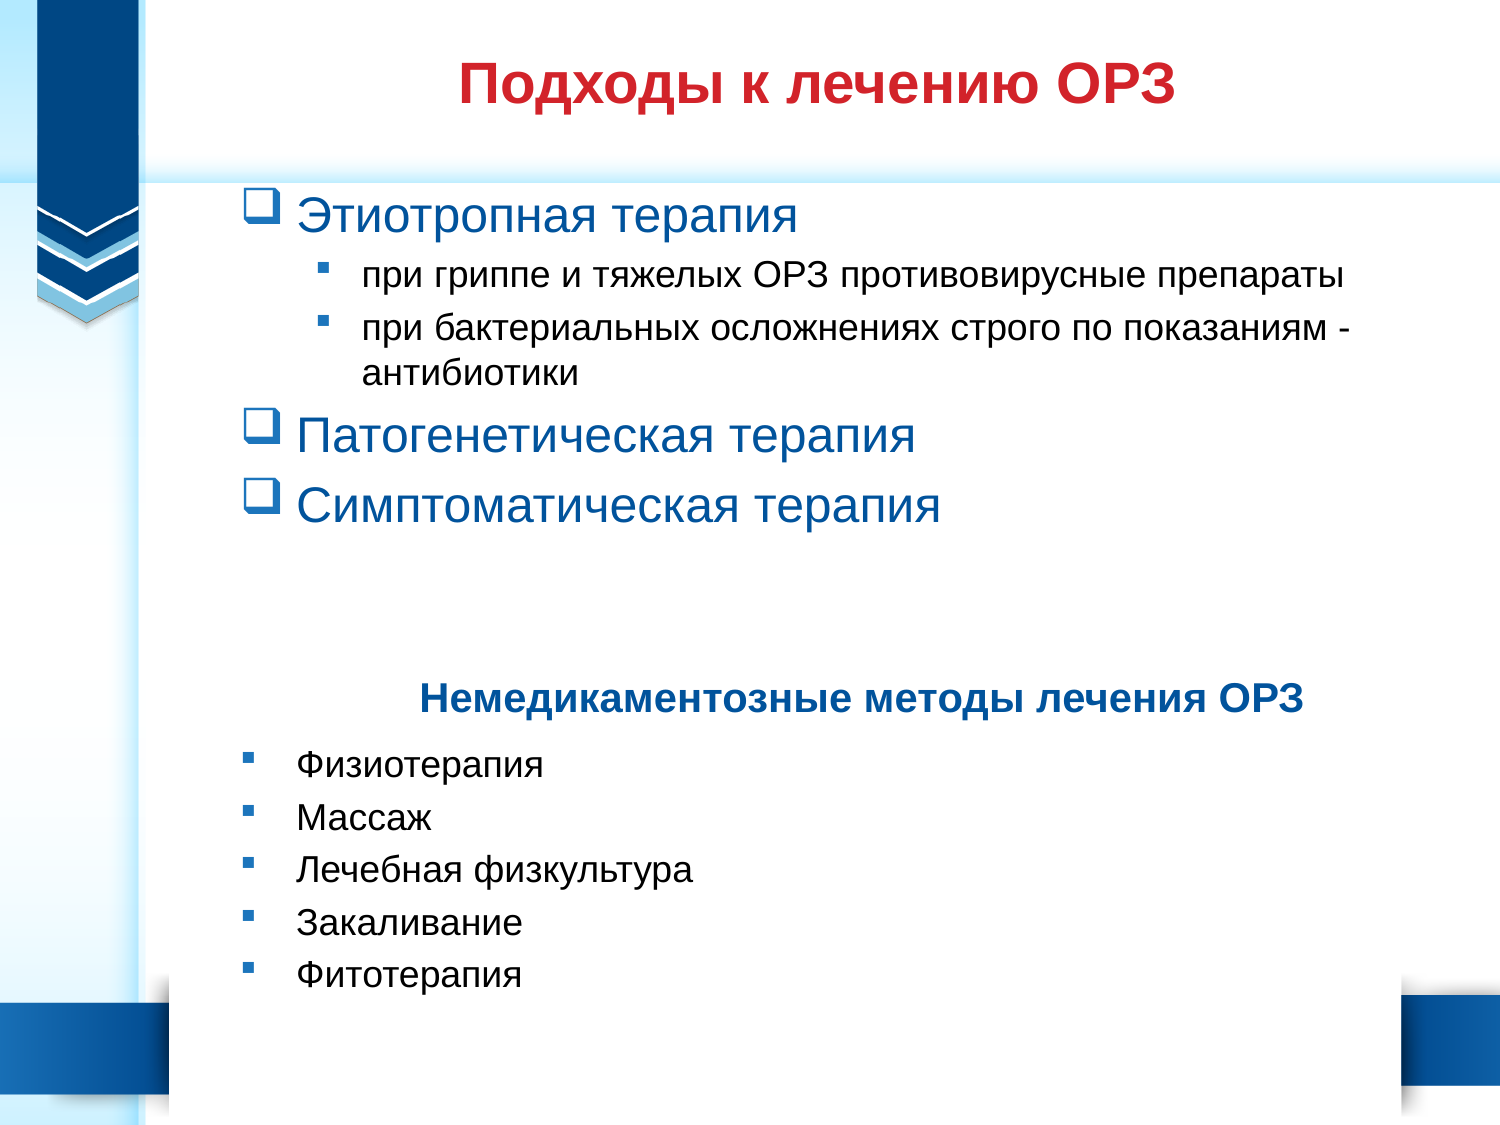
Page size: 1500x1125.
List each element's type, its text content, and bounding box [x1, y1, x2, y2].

list Этиотропная терапия при гриппе и тяжелых ОРЗ противовирусные препараты при бактериальных осложнениях строго по показаниям - антибиотики Патогенетическая терапия Симптоматическая терапия Немедикаментозные методы лечения ОРЗ Физиотерапия Массаж Лечебная физкультура Закаливание Фитотерапия [224, 175, 1500, 1074]
text_box Подходы к лечению ОРЗ [135, 0, 1500, 161]
picture [0, 0, 1500, 1125]
